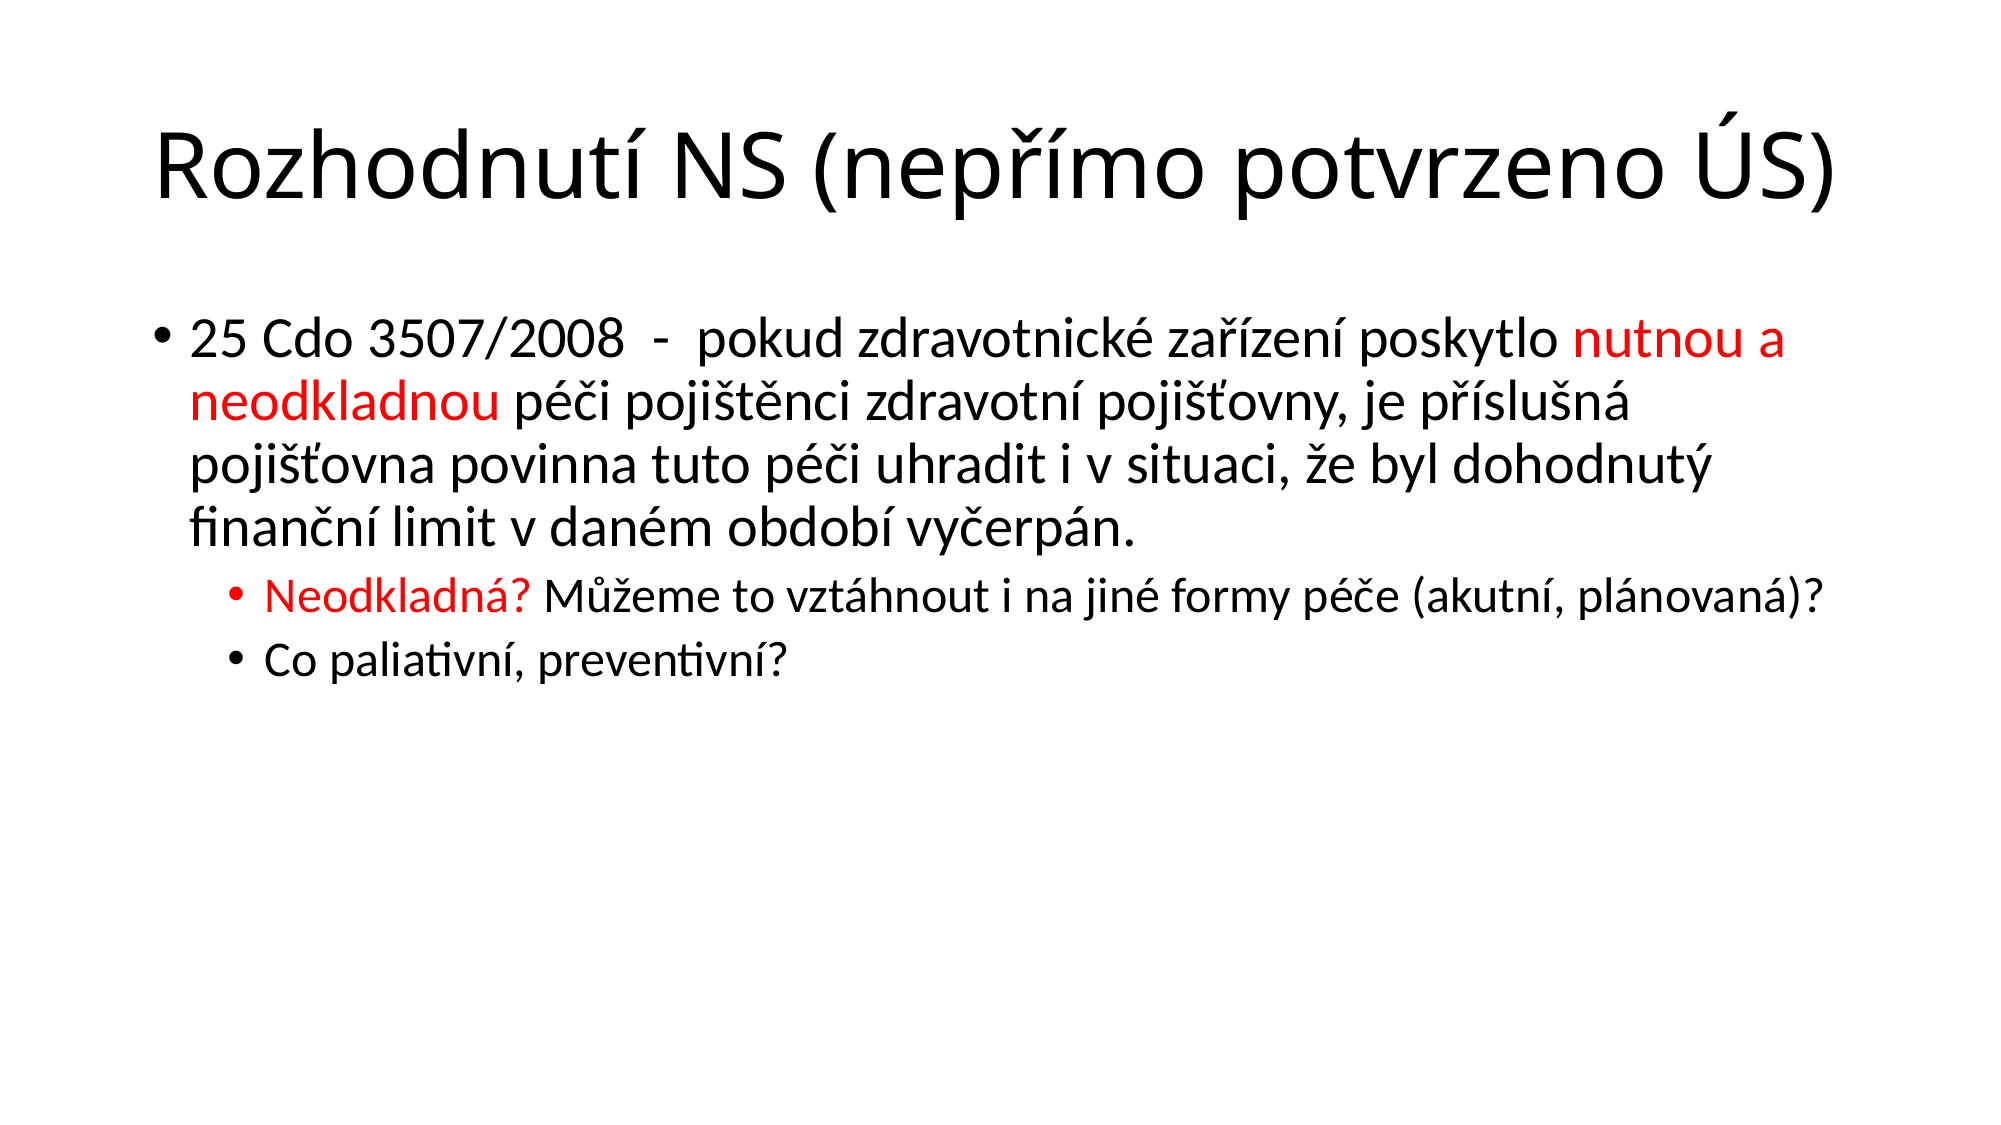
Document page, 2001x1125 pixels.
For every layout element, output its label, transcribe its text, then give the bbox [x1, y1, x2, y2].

list 25 Cdo 3507/2008 - pokud zdravotnické zařízení poskytlo nutnou a neodkladnou péči pojištěnci zdravotní pojišťovny, je příslušná pojišťovna povinna tuto péči uhradit i v situaci, že byl dohodnutý finanční limit v daném období vyčerpán. Neodkladná? Můžeme to vztáhnout i na jiné formy péče (akutní, plánovaná)? Co paliativní, preventivní? [137, 299, 1863, 1014]
title Rozhodnutí NS (nepřímo potvrzeno ÚS) [137, 59, 1863, 278]
